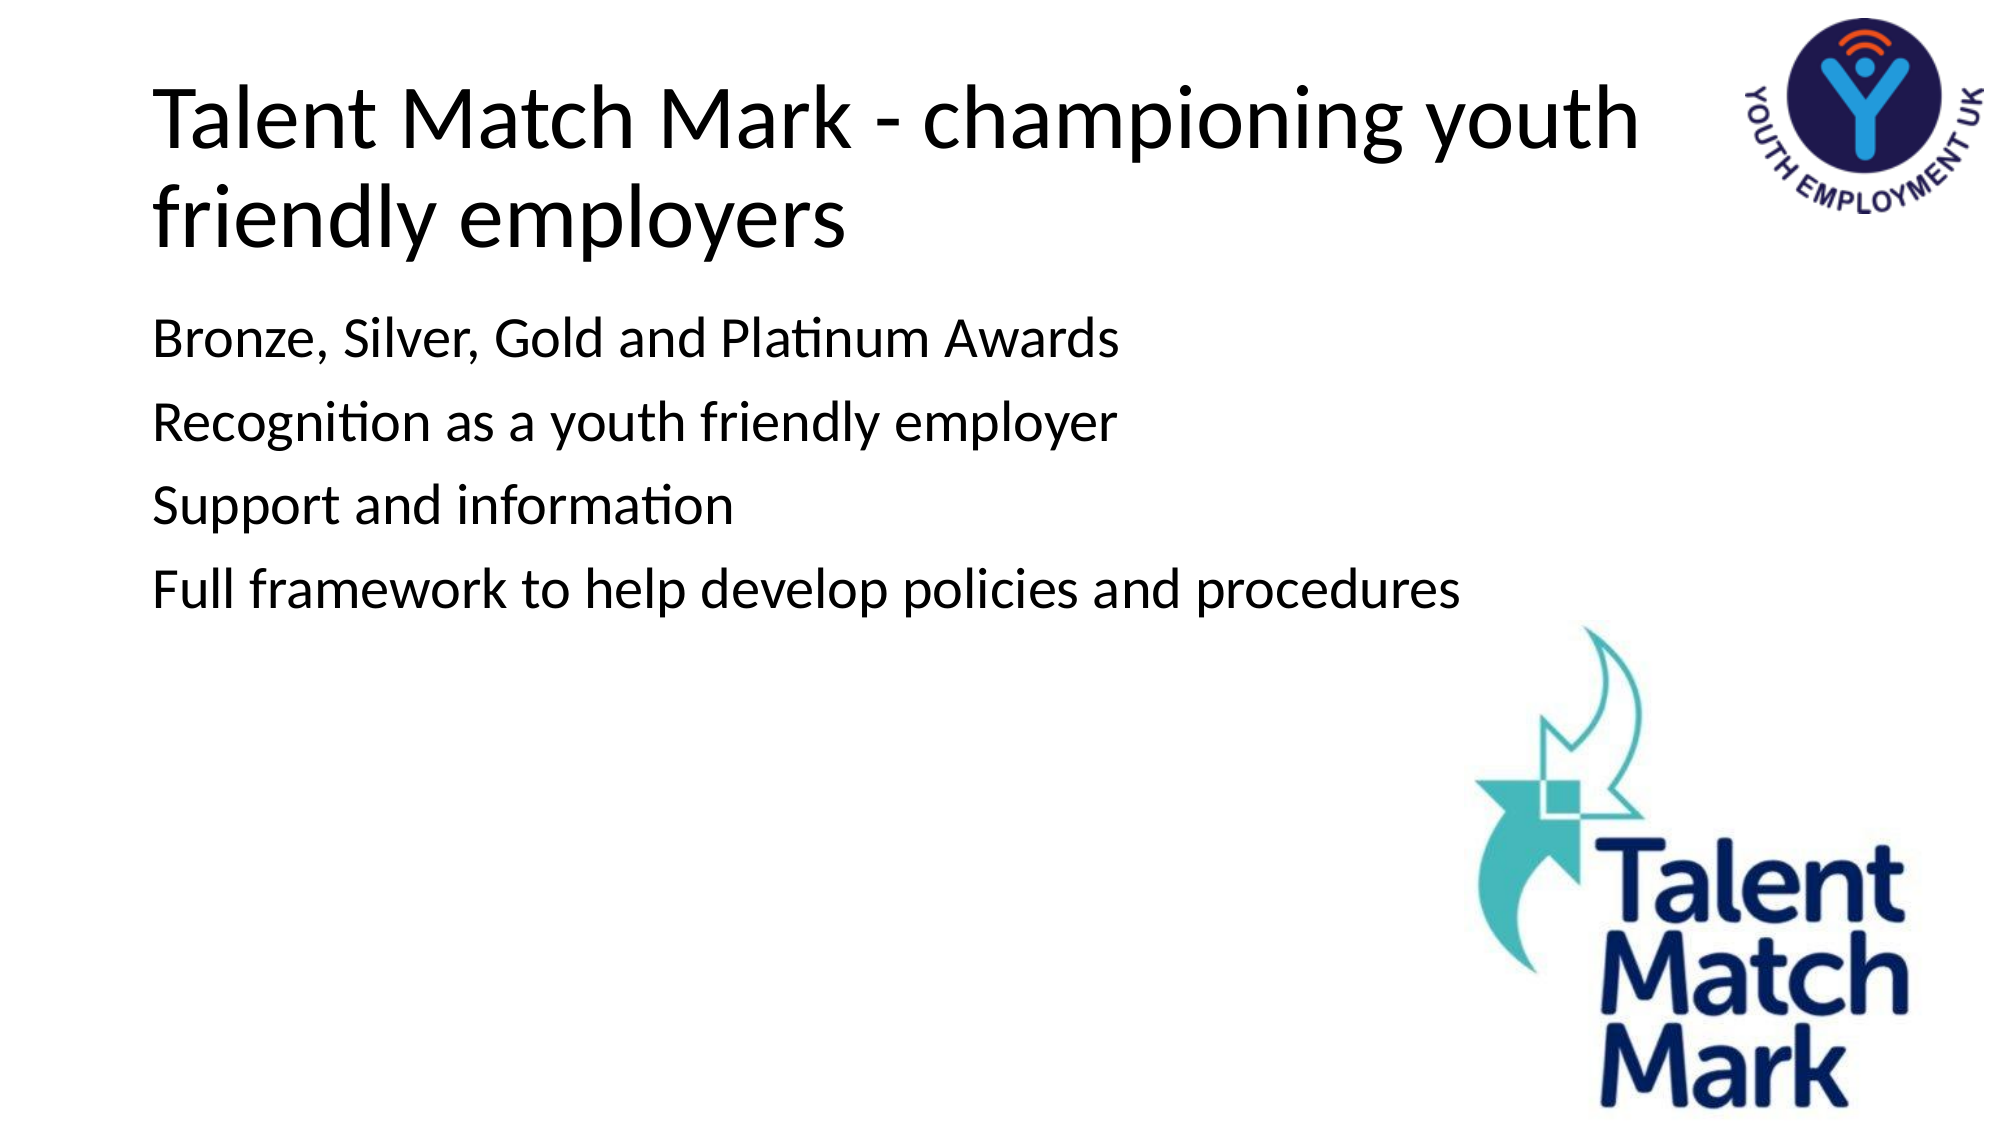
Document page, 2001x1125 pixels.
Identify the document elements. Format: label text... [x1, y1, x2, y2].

picture [1745, 18, 1984, 214]
list Bronze, Silver, Gold and Platinum Awards Recognition as a youth friendly employer Support and information Full framework to help develop policies and procedures [137, 299, 1863, 1014]
title Talent Match Mark - championing youth friendly employers [137, 59, 1863, 278]
picture [1464, 620, 1984, 1125]
